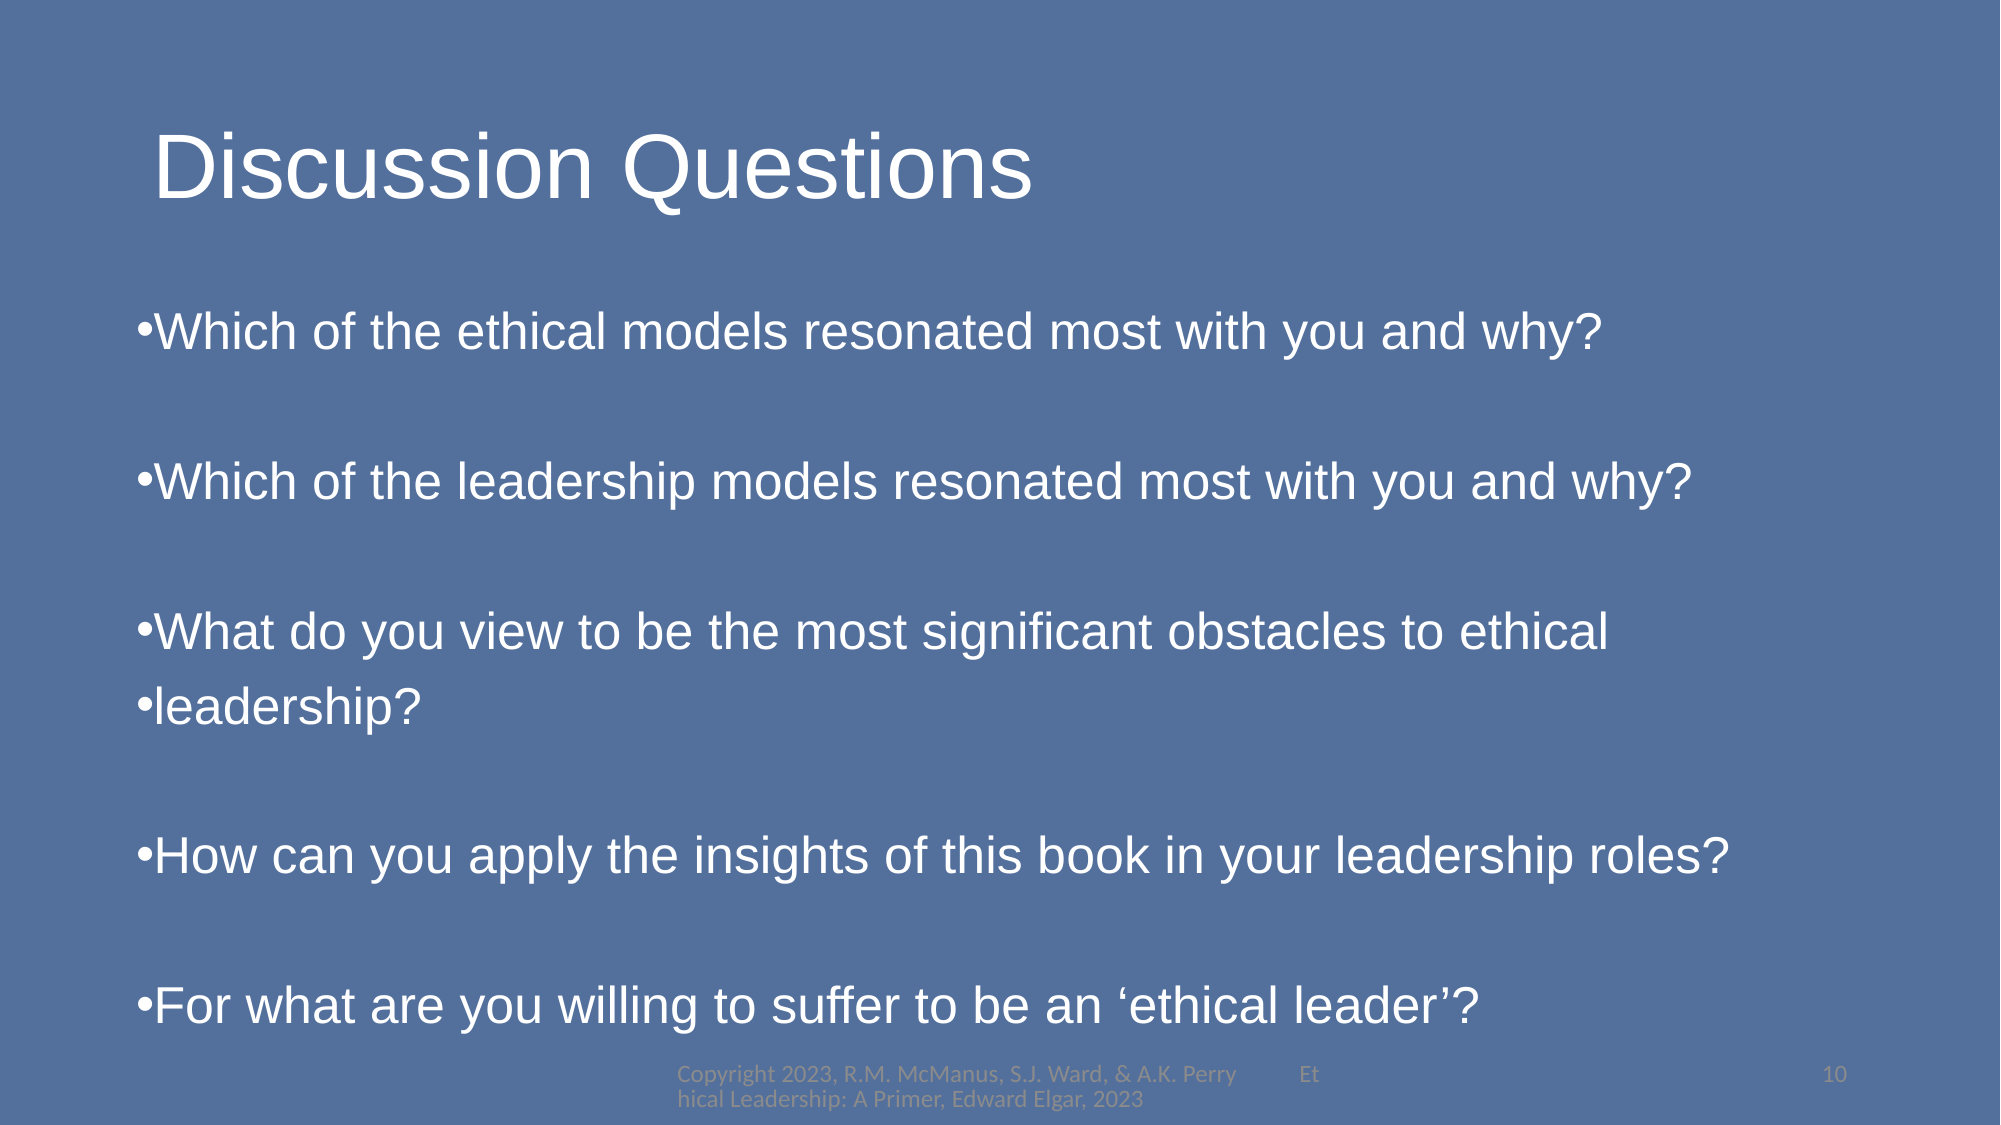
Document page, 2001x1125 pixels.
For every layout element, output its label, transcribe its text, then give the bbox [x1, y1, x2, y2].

list Which of the ethical models resonated most with you and why? Which of the leadership models resonated most with you and why? What do you view to be the most significant obstacles to ethical leadership? How can you apply the insights of this book in your leadership roles? For what are you willing to suffer to be an ‘ethical leader’? [121, 277, 1778, 1051]
slide_number 10 [1412, 1042, 1863, 1103]
title Discussion Questions [137, 59, 1863, 278]
footer Copyright 2023, R.M. McManus, S.J. Ward, & A.K. Perry Ethical Leadership: A Primer, Edward Elgar, 2023 [662, 1042, 1338, 1103]
